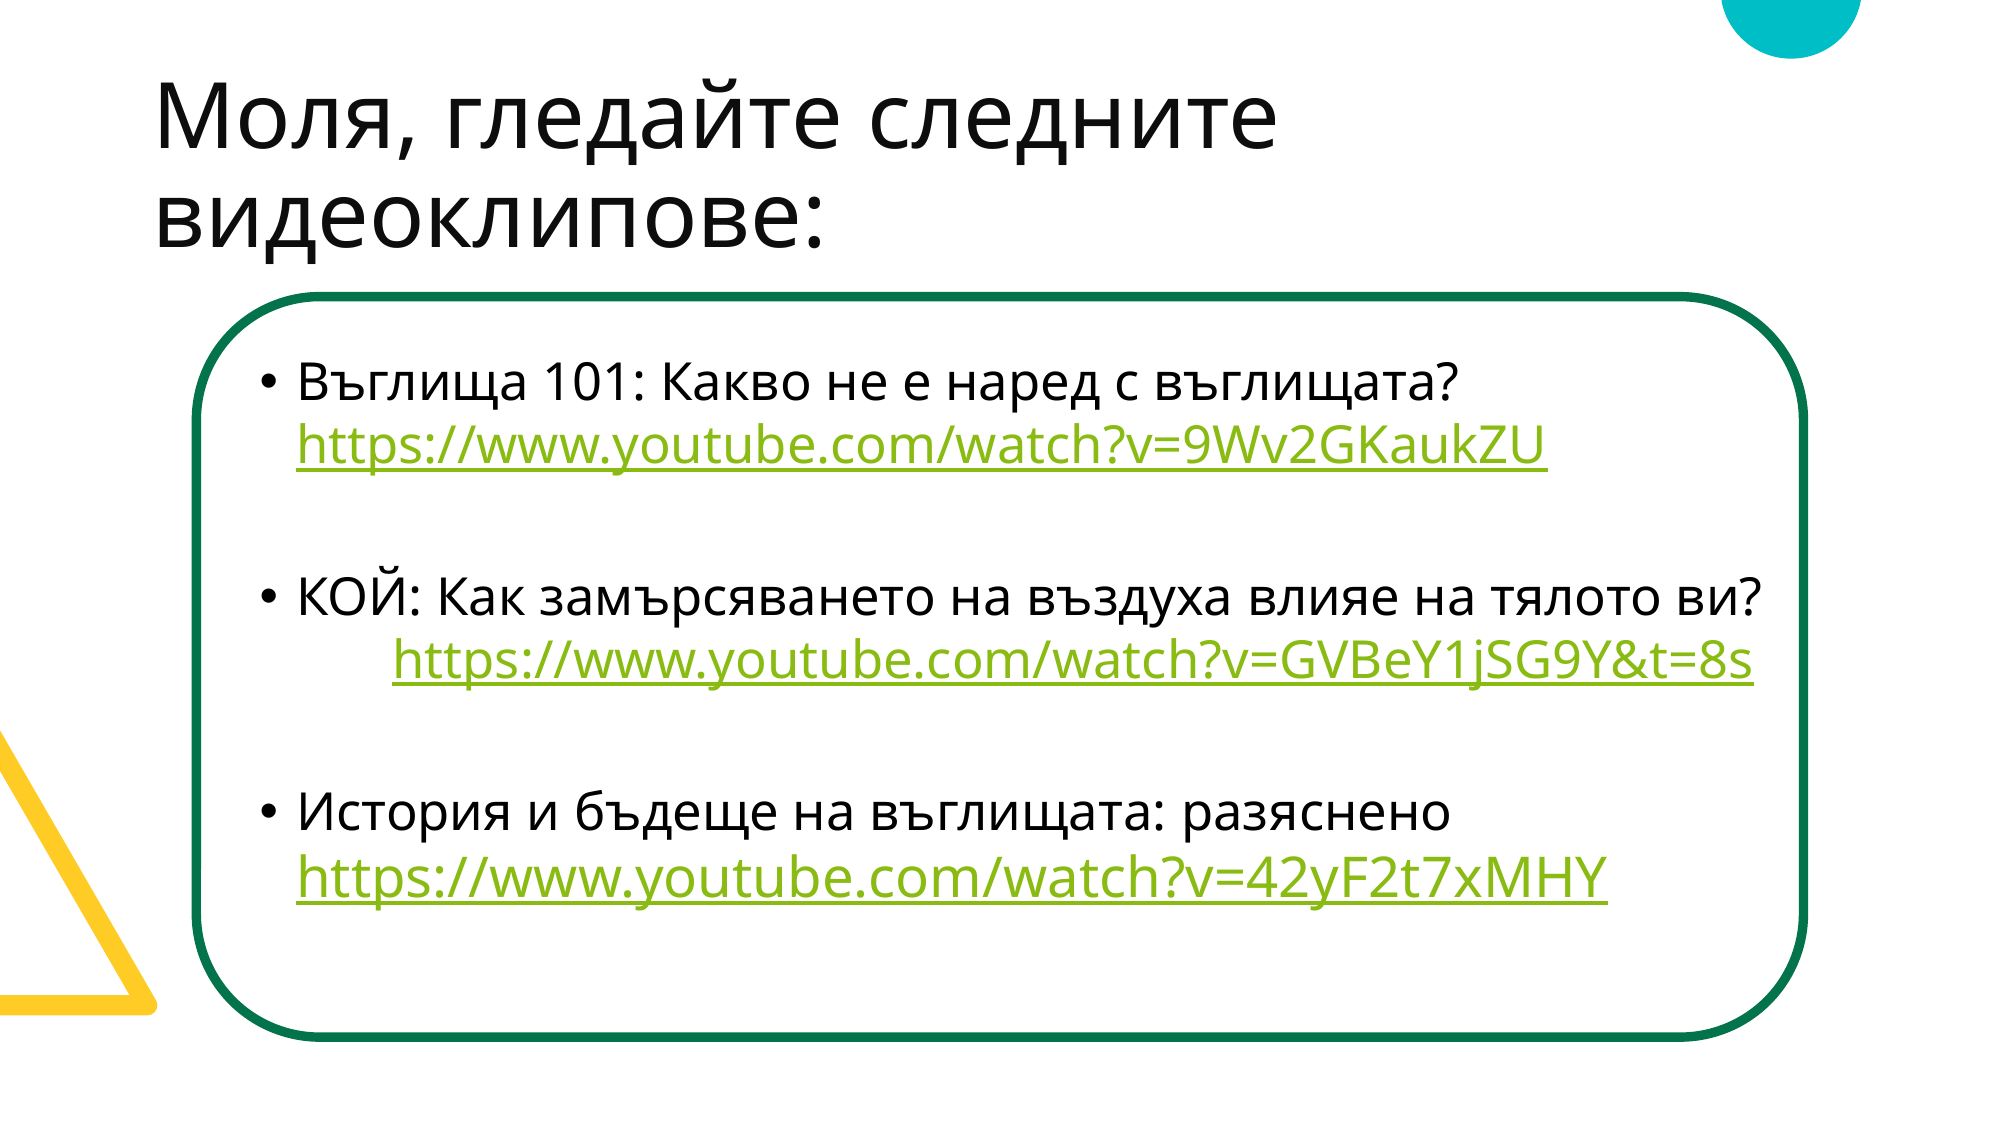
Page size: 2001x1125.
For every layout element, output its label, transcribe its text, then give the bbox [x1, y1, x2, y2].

title Моля, гледайте следните видеоклипове: [137, 59, 1863, 278]
list Въглища 101: Какво не е наред с въглищата? https://www.youtube.com/watch?v=9Wv2GKaukZU КОЙ: Как замърсяването на въздуха влияе на тялото ви? https://www.youtube.com/watch?v=GVBeY1jSG9Y&t=8s История и бъдеще на въглищата: разяснено https://www.youtube.com/watch?v=42yF2t7xMHY [244, 348, 1791, 982]
